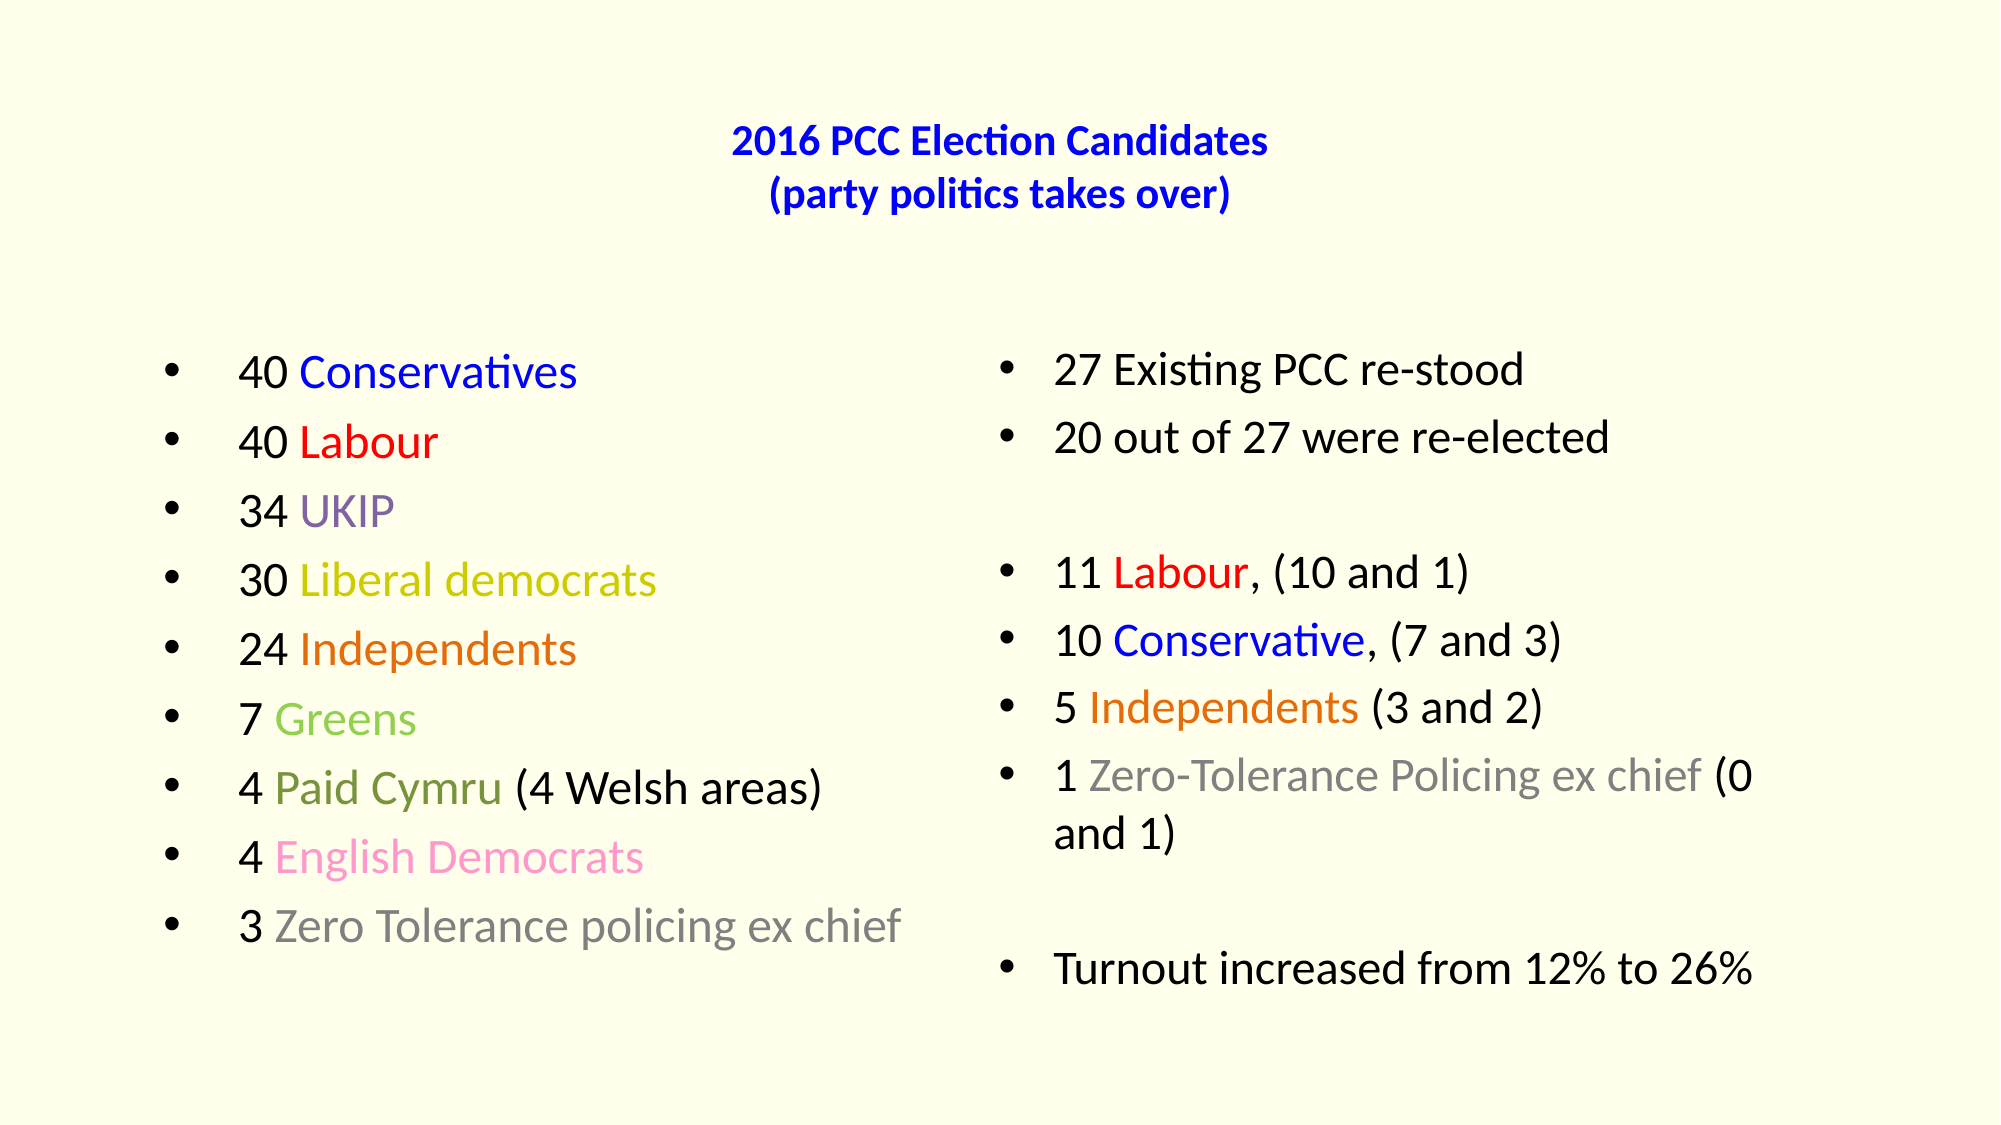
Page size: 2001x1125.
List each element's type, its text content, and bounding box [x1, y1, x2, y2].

list 27 Existing PCC re-stood 20 out of 27 were re-elected 11 Labour, (10 and 1) 10 Conservative, (7 and 3) 5 Independents (3 and 2) 1 Zero-Tolerance Policing ex chief (0 and 1) Turnout increased from 12% to 26% [983, 262, 1836, 1005]
list 40 Conservatives 40 Labour 34 UKIP 30 Liberal democrats 24 Independents 7 Greens 4 Paid Cymru (4 Welsh areas) 4 English Democrats 3 Zero Tolerance policing ex chief [148, 262, 926, 1005]
title 2016 PCC Election Candidates (party politics takes over) [99, 45, 1900, 263]
